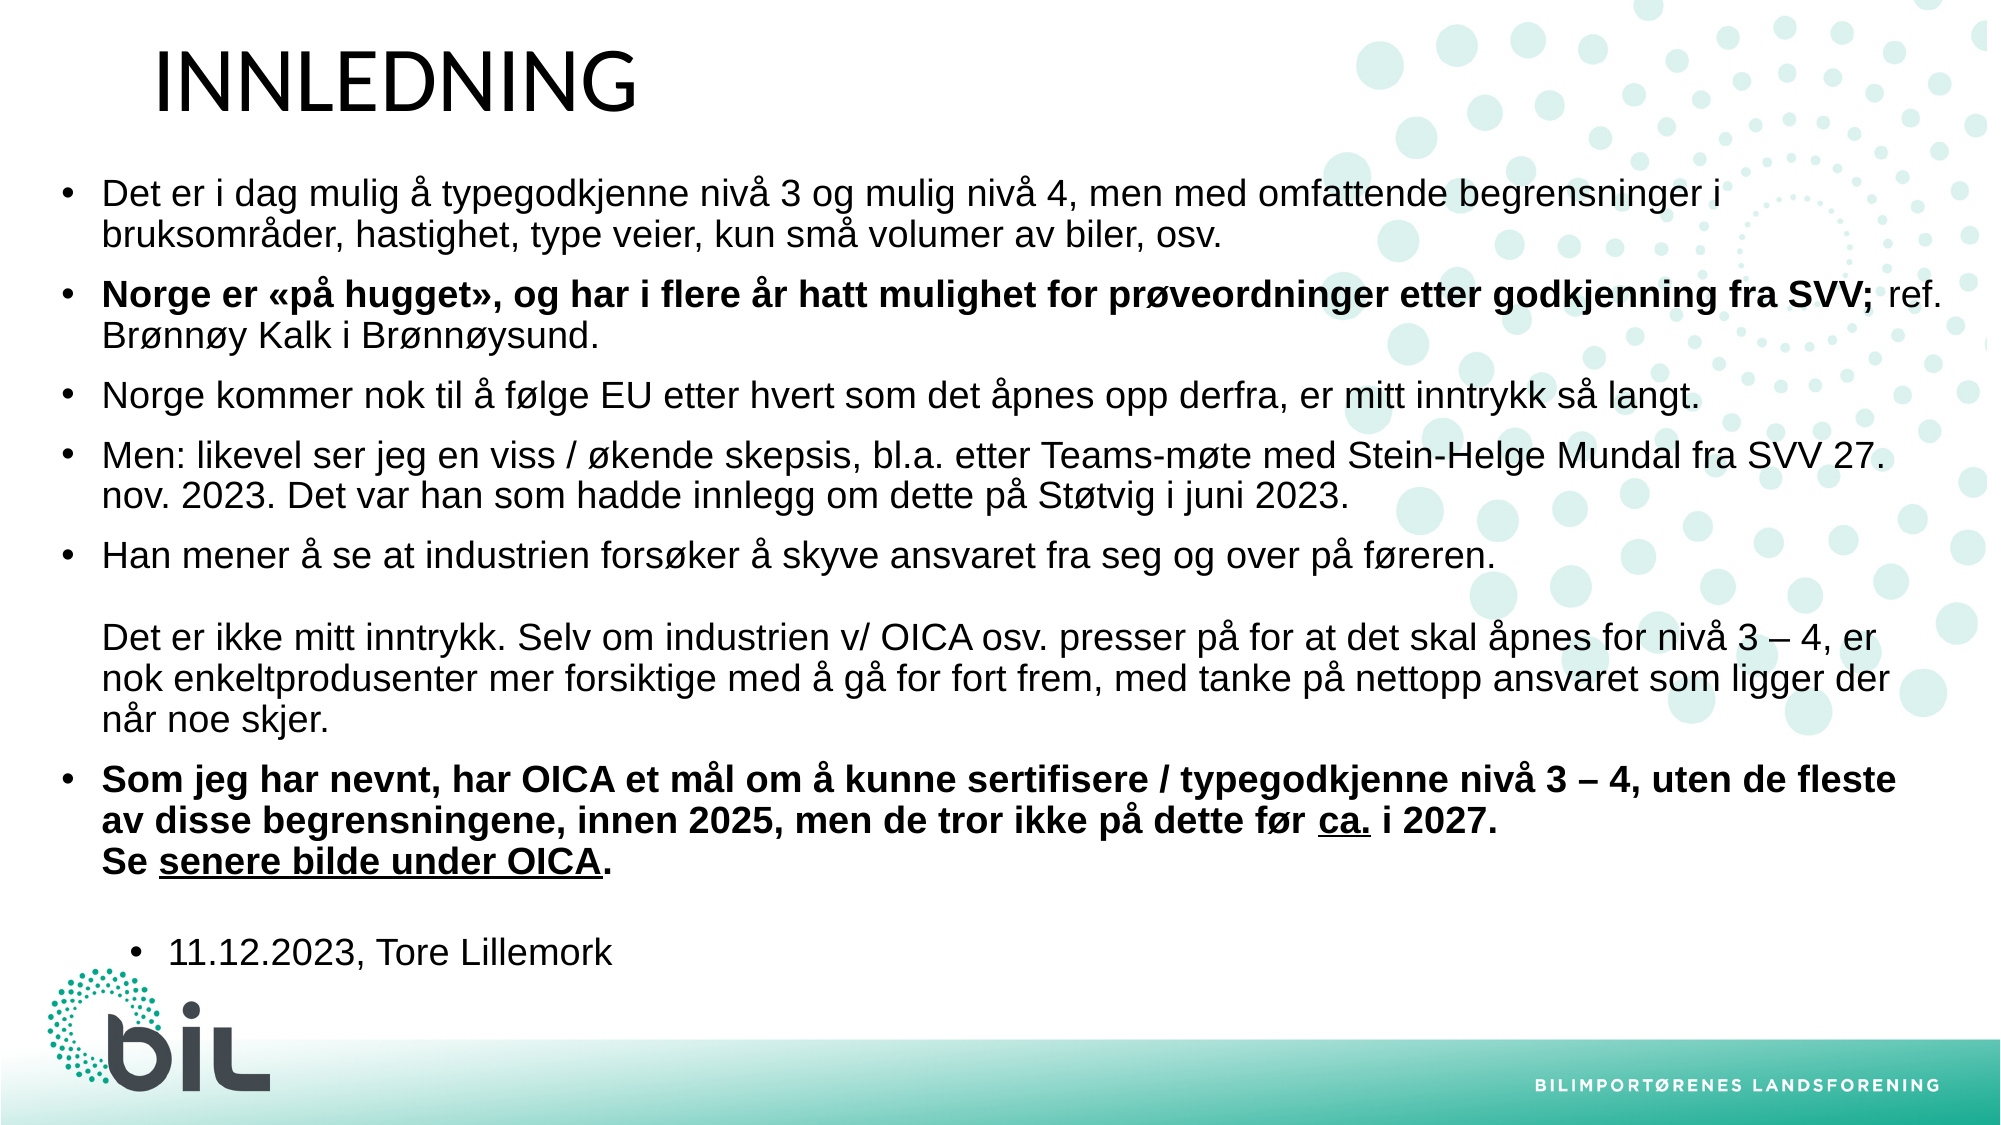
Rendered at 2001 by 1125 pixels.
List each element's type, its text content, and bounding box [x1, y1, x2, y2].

picture [1, 0, 2001, 1125]
title INNLEDNING [137, 23, 1863, 140]
list Det er i dag mulig å typegodkjenne nivå 3 og mulig nivå 4, men med omfattende begrensninger i bruksområder, hastighet, type veier, kun små volumer av biler, osv. Norge er «på hugget», og har i flere år hatt mulighet for prøveordninger etter godkjenning fra SVV; ref. Brønnøy Kalk i Brønnøysund. Norge kommer nok til å følge EU etter hvert som det åpnes opp derfra, er mitt inntrykk så langt. Men: likevel ser jeg en viss / økende skepsis, bl.a. etter Teams-møte med Stein-Helge Mundal fra SVV 27. nov. 2023. Det var han som hadde innlegg om dette på Støtvig i juni 2023. Han mener å se at industrien forsøker å skyve ansvaret fra seg og over på føreren. Det er ikke mitt inntrykk. Selv om industrien v/ OICA osv. presser på for at det skal åpnes for nivå 3 – 4, er nok enkeltprodusenter mer forsiktige med å gå for fort frem, med tanke på nettopp ansvaret som ligger der når noe skjer. Som jeg har nevnt, har OICA et mål om å kunne sertifisere / typegodkjenne nivå 3 – 4, uten de fleste av disse begrensningene, innen 2025, men de tror ikke på dette før ca. i 2027. Se senere bilde under OICA. 11.12.2023, Tore Lillemork [46, 166, 1964, 989]
